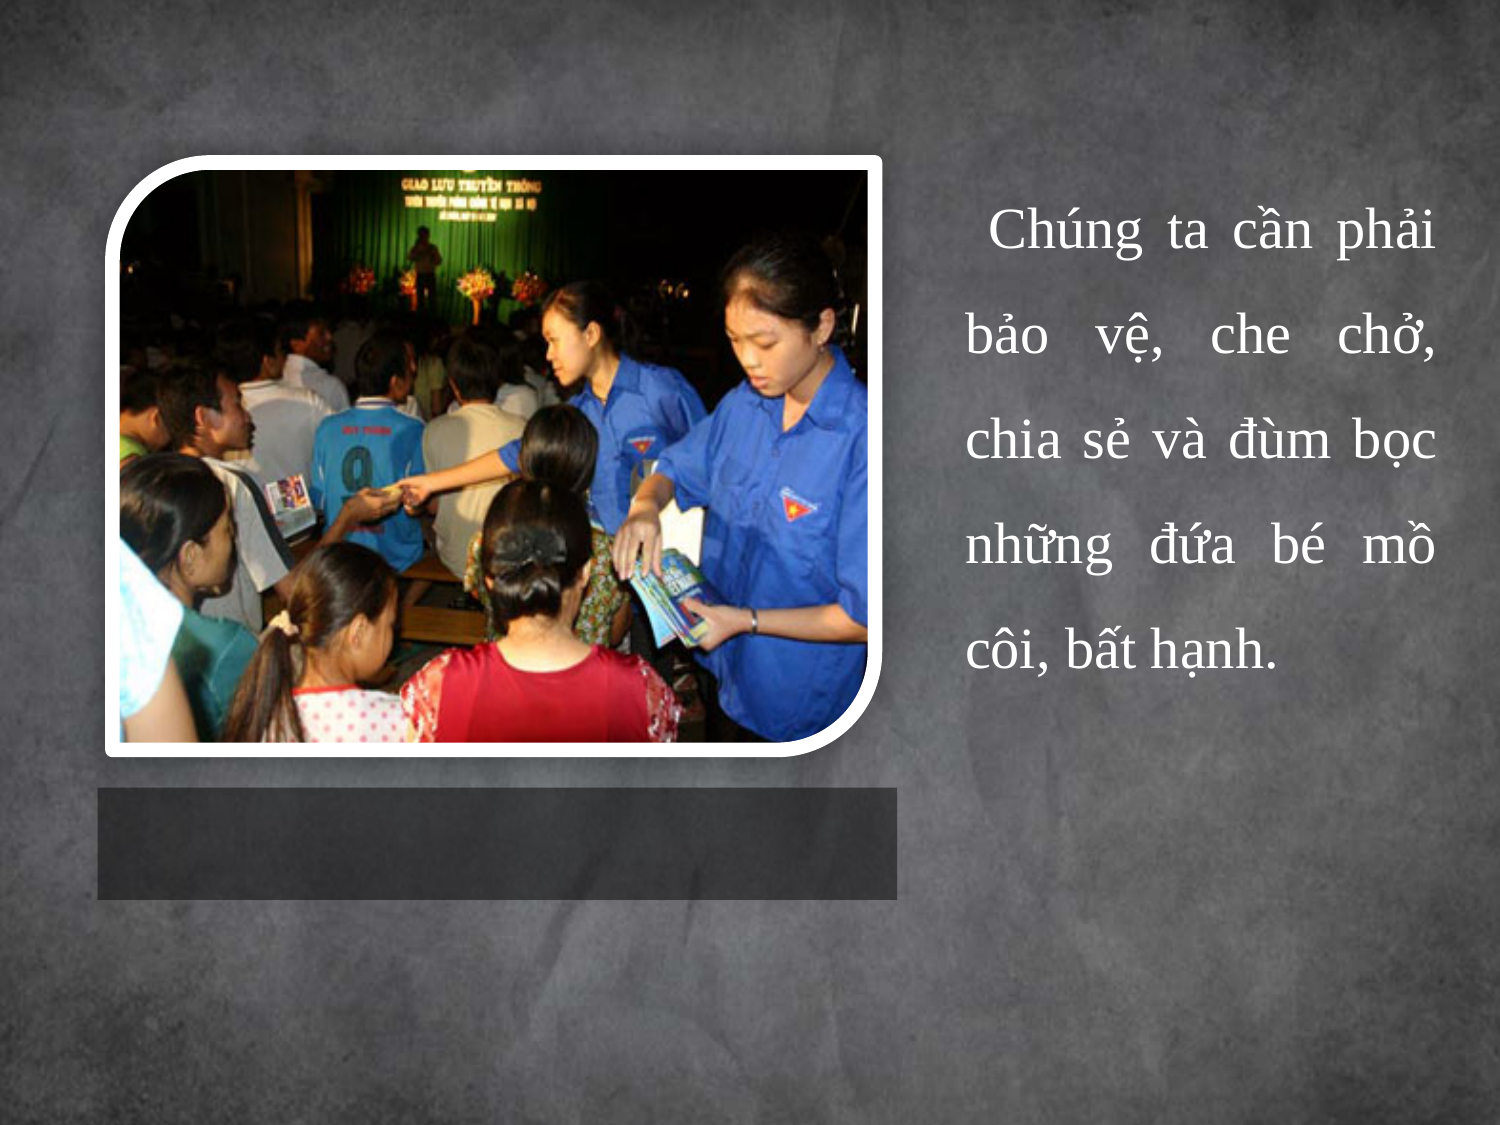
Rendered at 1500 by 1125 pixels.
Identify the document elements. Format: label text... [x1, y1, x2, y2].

list Chúng ta cần phải bảo vệ, che chở, chia sẻ và đùm bọc những đứa bé mồ côi, bất hạnh. [950, 12, 1453, 688]
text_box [112, 162, 876, 751]
picture [0, 0, 1500, 1125]
